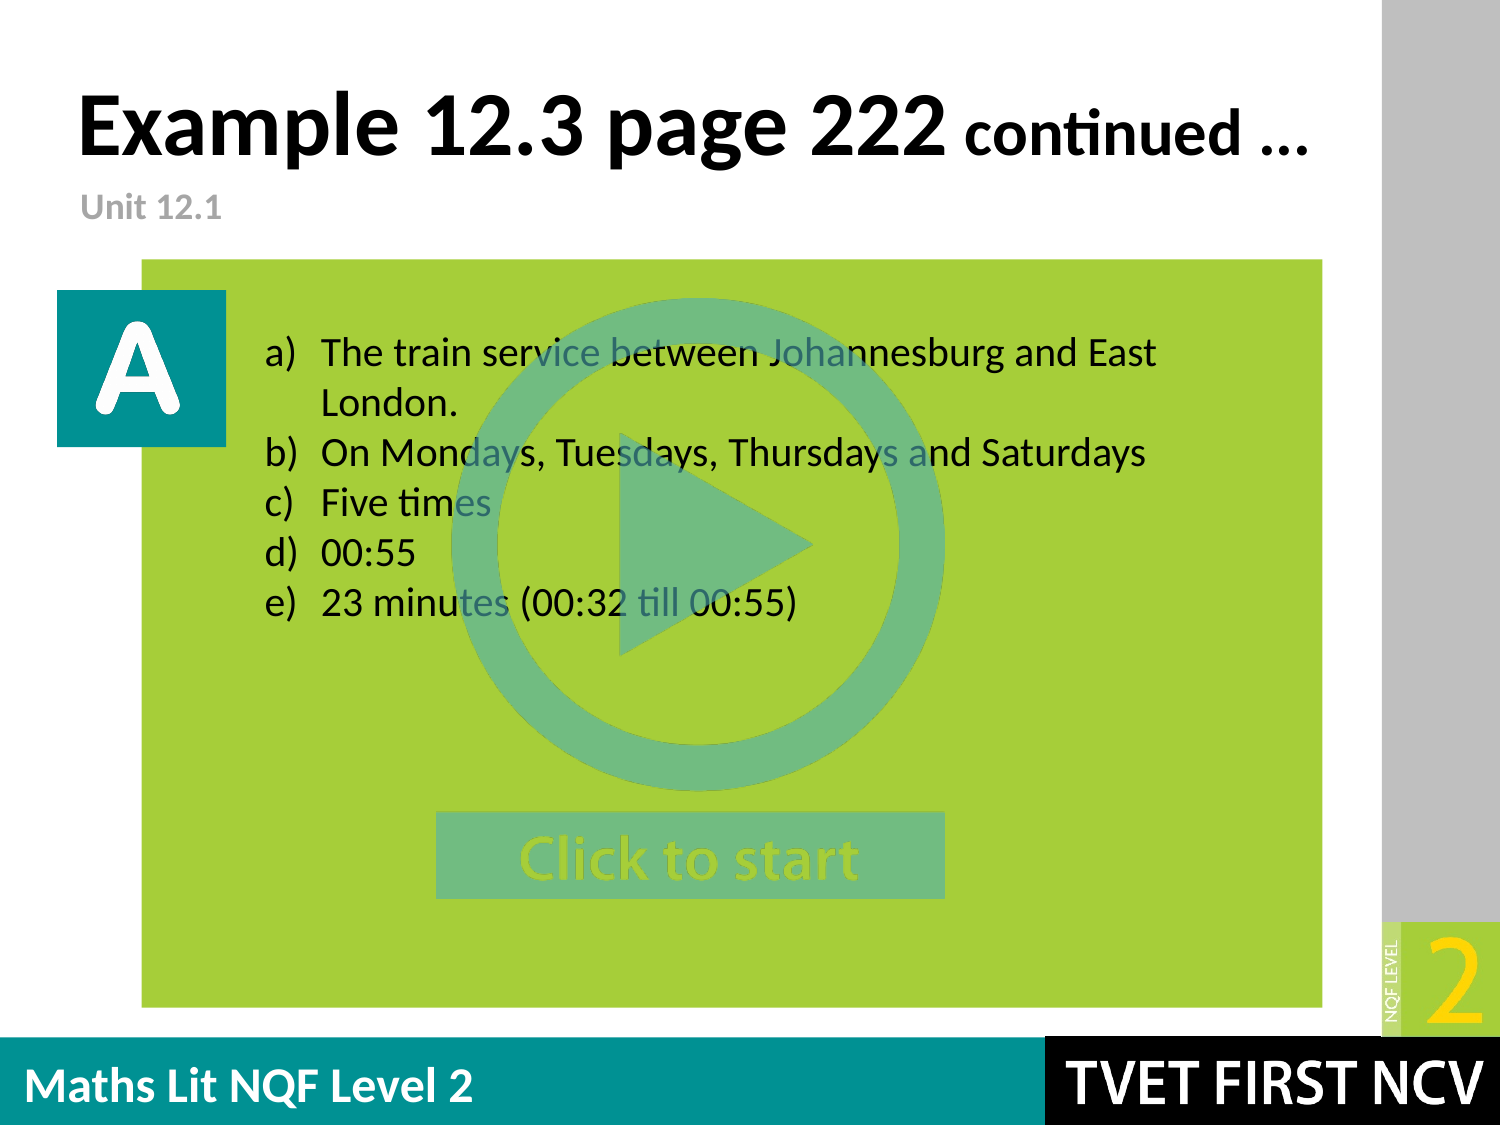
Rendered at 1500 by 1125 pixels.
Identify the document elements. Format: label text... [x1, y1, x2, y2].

text_box [141, 258, 1323, 1009]
text_box The train service between Johannesburg and East London. On Mondays, Tuesdays, Thursdays and Saturdays Five times 00:55 23 minutes (00:32 till 00:55) [249, 317, 436, 633]
picture [1065, 1050, 1484, 1120]
list Unit 12.1 [65, 179, 1363, 230]
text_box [57, 290, 227, 448]
title Example 12.3 page 222 continued ... [62, 68, 1360, 187]
picture [436, 298, 945, 899]
picture [1381, 922, 1500, 1037]
text_box The train service between Johannesburg and East London. On Mondays, Tuesdays, Thursdays and Saturdays Five times 00:55 23 minutes (00:32 till 00:55) [945, 317, 1282, 633]
